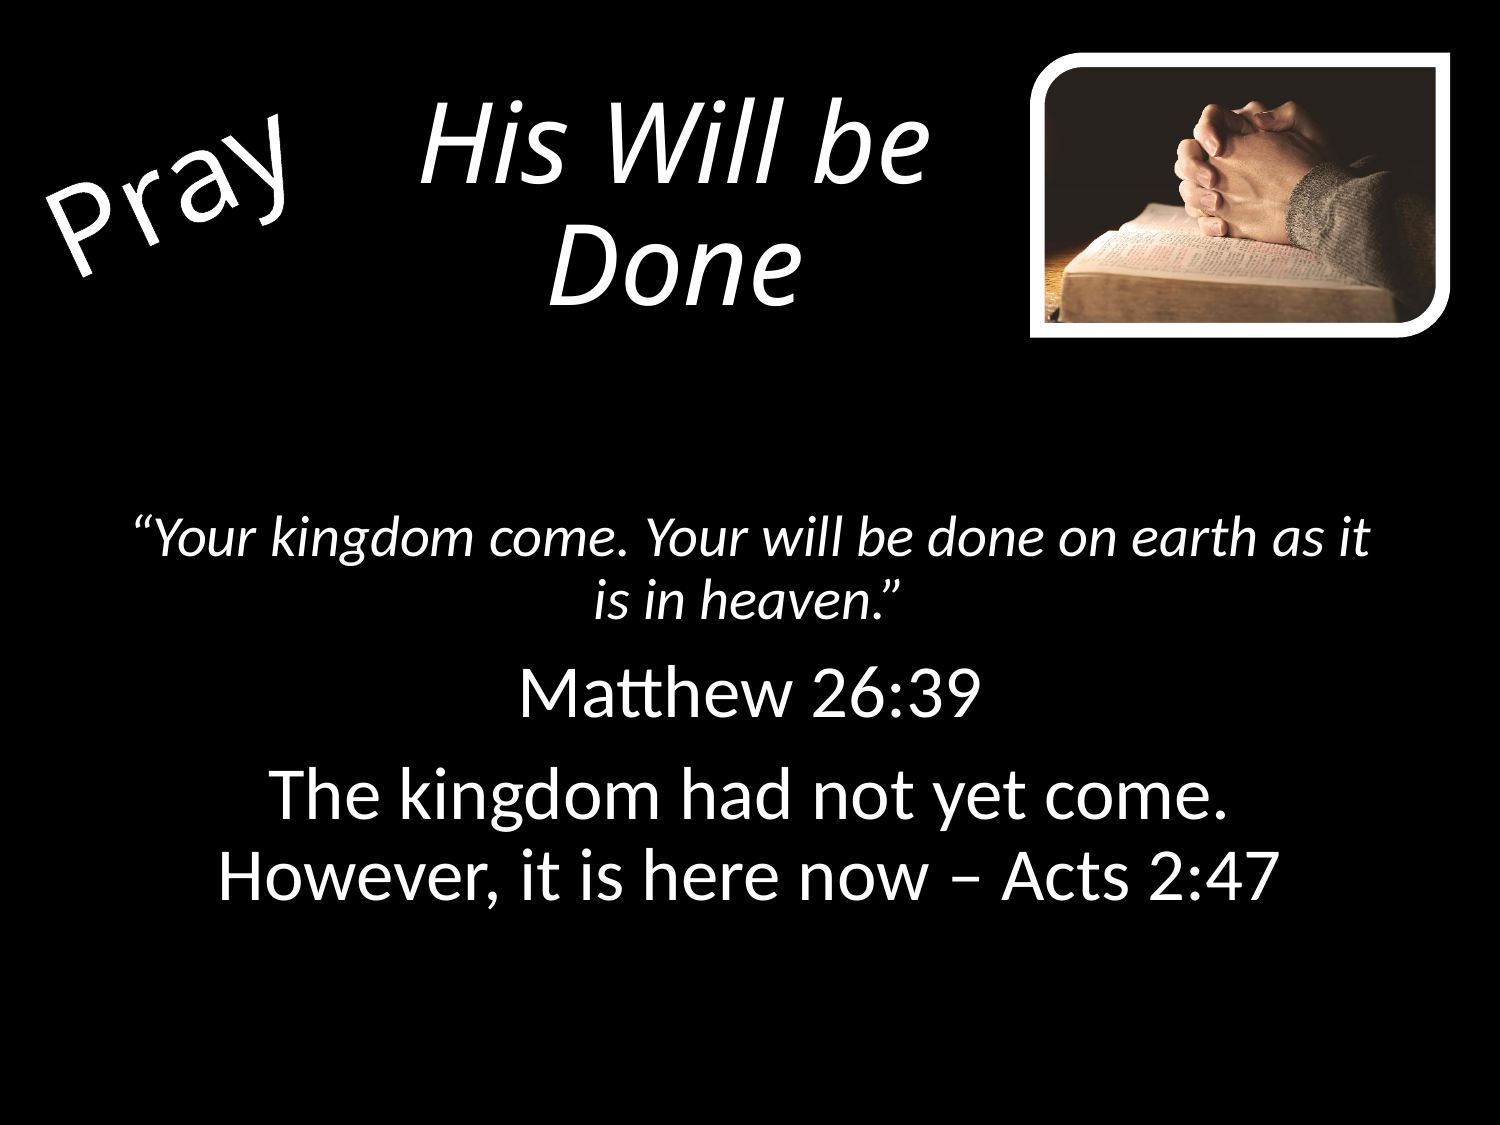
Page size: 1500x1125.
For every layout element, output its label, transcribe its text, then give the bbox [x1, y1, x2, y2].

list “Your kingdom come. Your will be done on earth as it is in heaven.” Matthew 26:39 The kingdom had not yet come. However, it is here now – Acts 2:47 [103, 351, 1397, 1026]
title His Will be Done [327, 99, 1004, 317]
text_box Pray [2, 15, 401, 319]
picture [1037, 59, 1443, 331]
